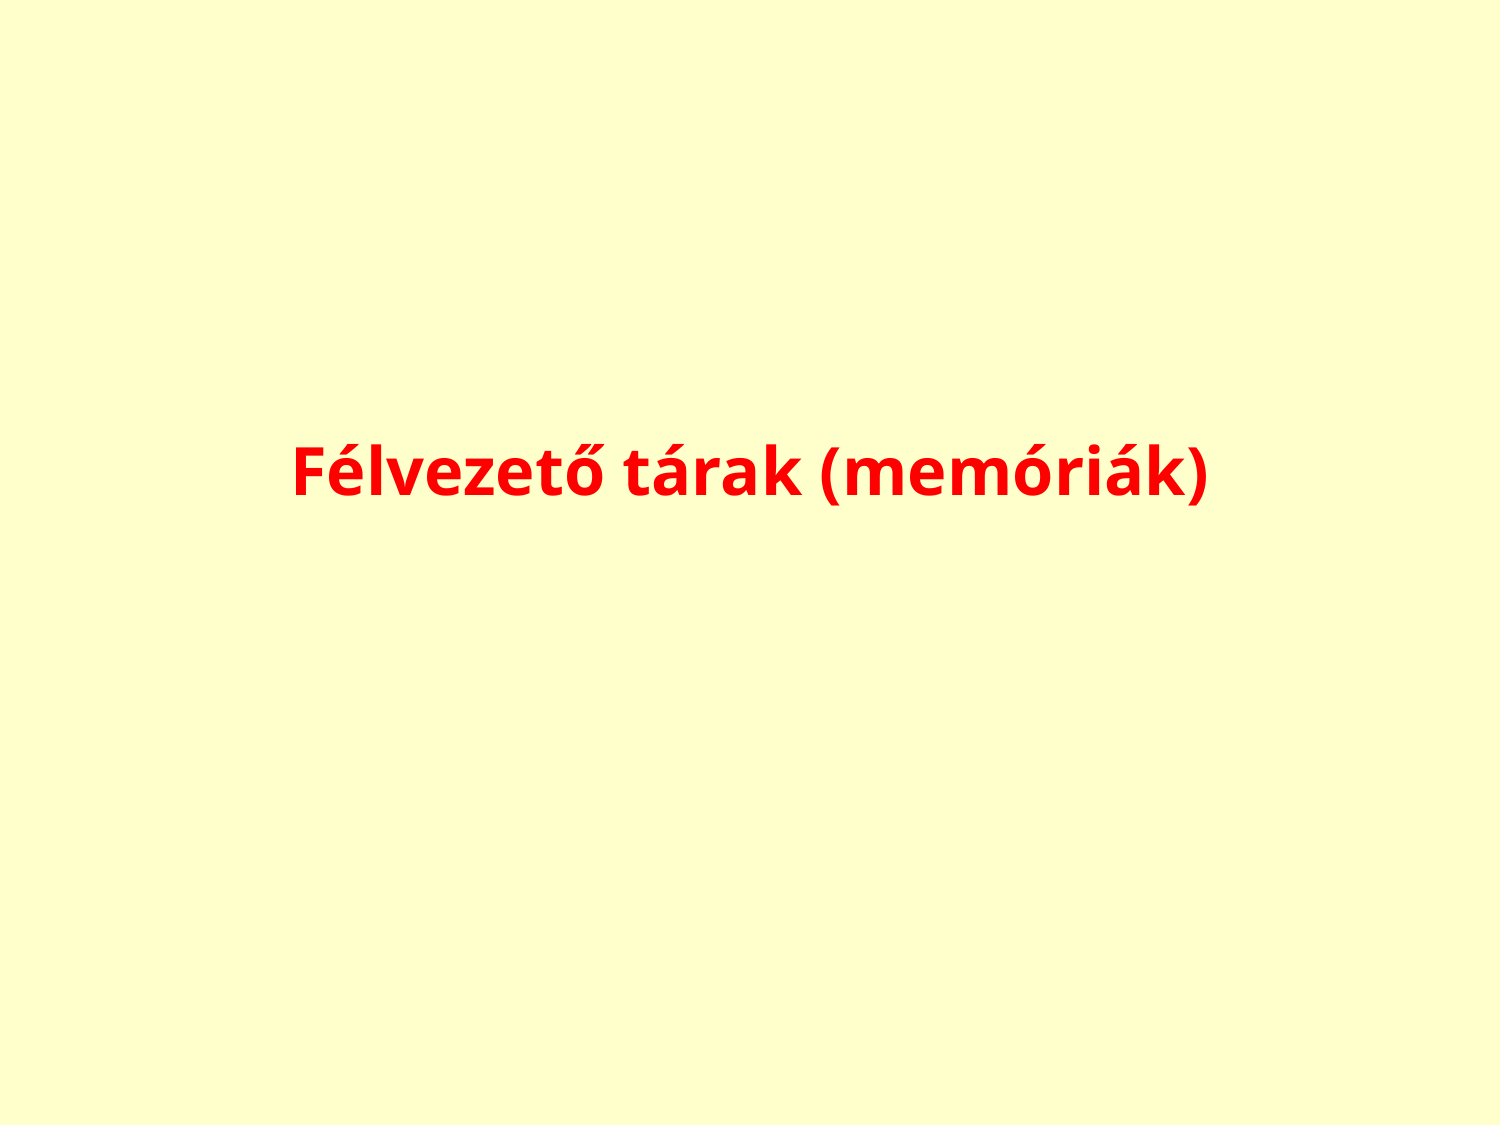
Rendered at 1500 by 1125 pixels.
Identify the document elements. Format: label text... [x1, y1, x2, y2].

title Félvezető tárak (memóriák) [112, 375, 1388, 563]
